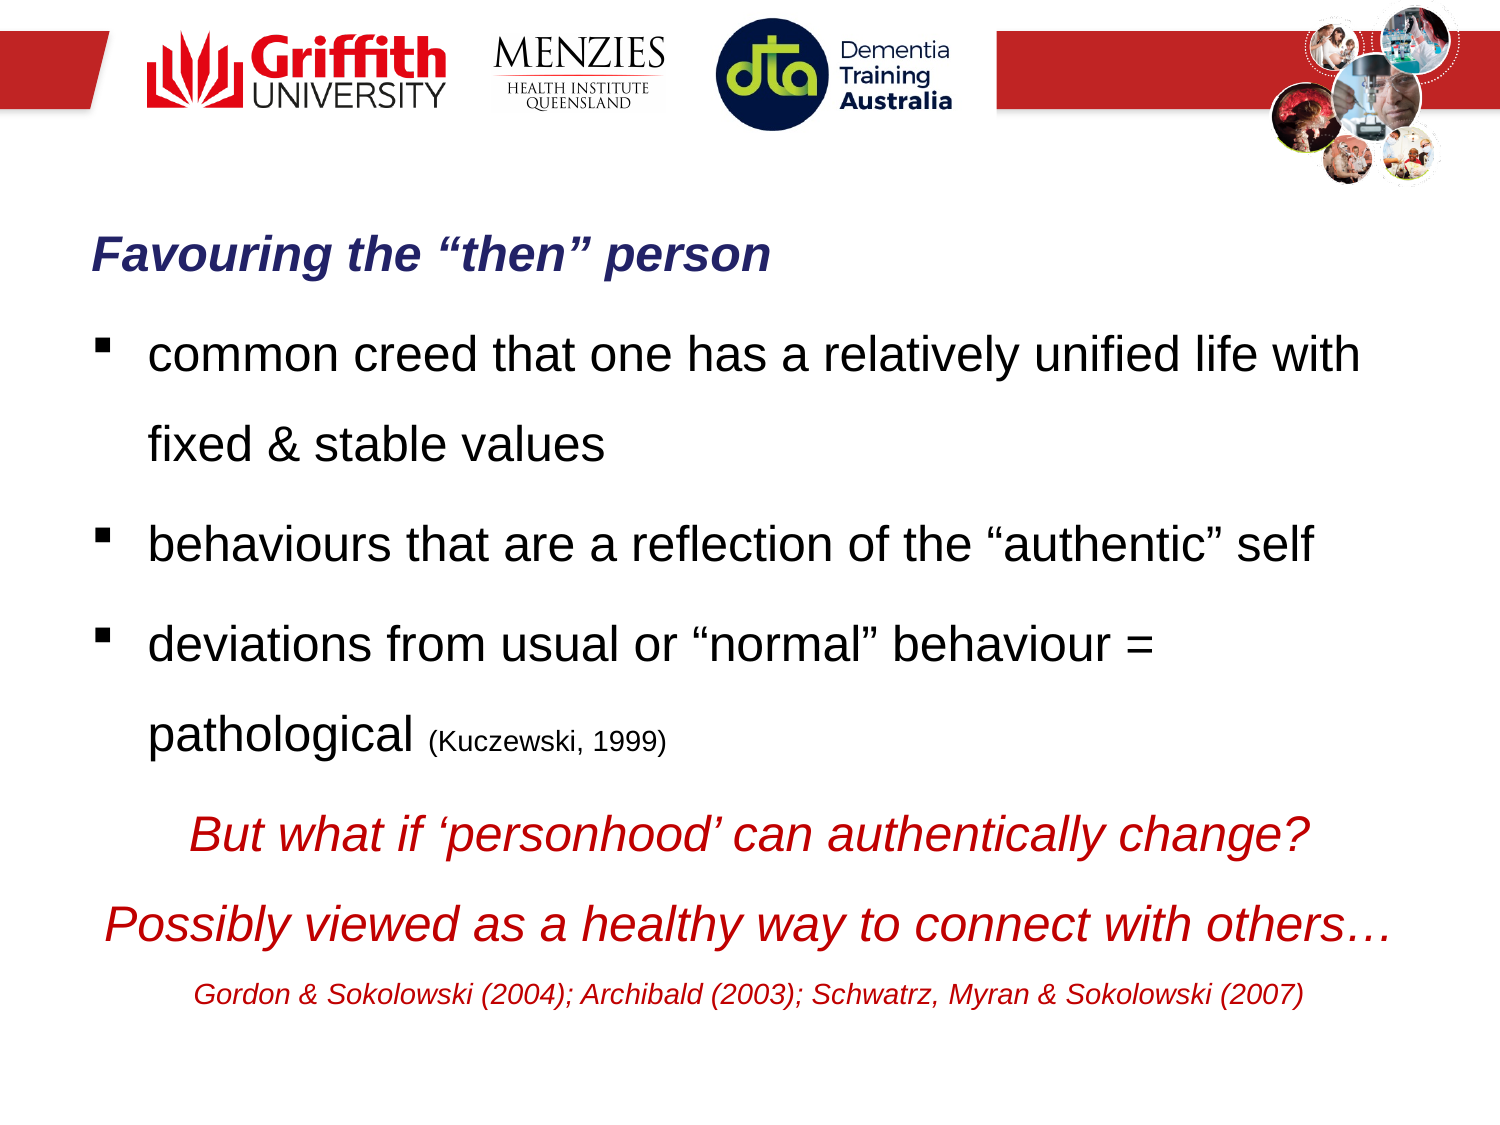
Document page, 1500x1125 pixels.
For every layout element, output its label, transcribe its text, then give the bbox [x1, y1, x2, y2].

picture [1269, 0, 1462, 187]
picture [491, 33, 666, 113]
picture [147, 30, 446, 108]
list Favouring the “then” person common creed that one has a relatively unified life with fixed & stable values behaviours that are a reflection of the “authentic” self deviations from usual or “normal” behaviour = pathological (Kuczewski, 1999) But what if ‘personhood’ can authentically change? Possibly viewed as a healthy way to connect with others… Gordon & Sokolowski (2004); Archibald (2003); Schwatrz, Myran & Sokolowski (2007) [76, 184, 1424, 1024]
picture [677, 6, 997, 138]
